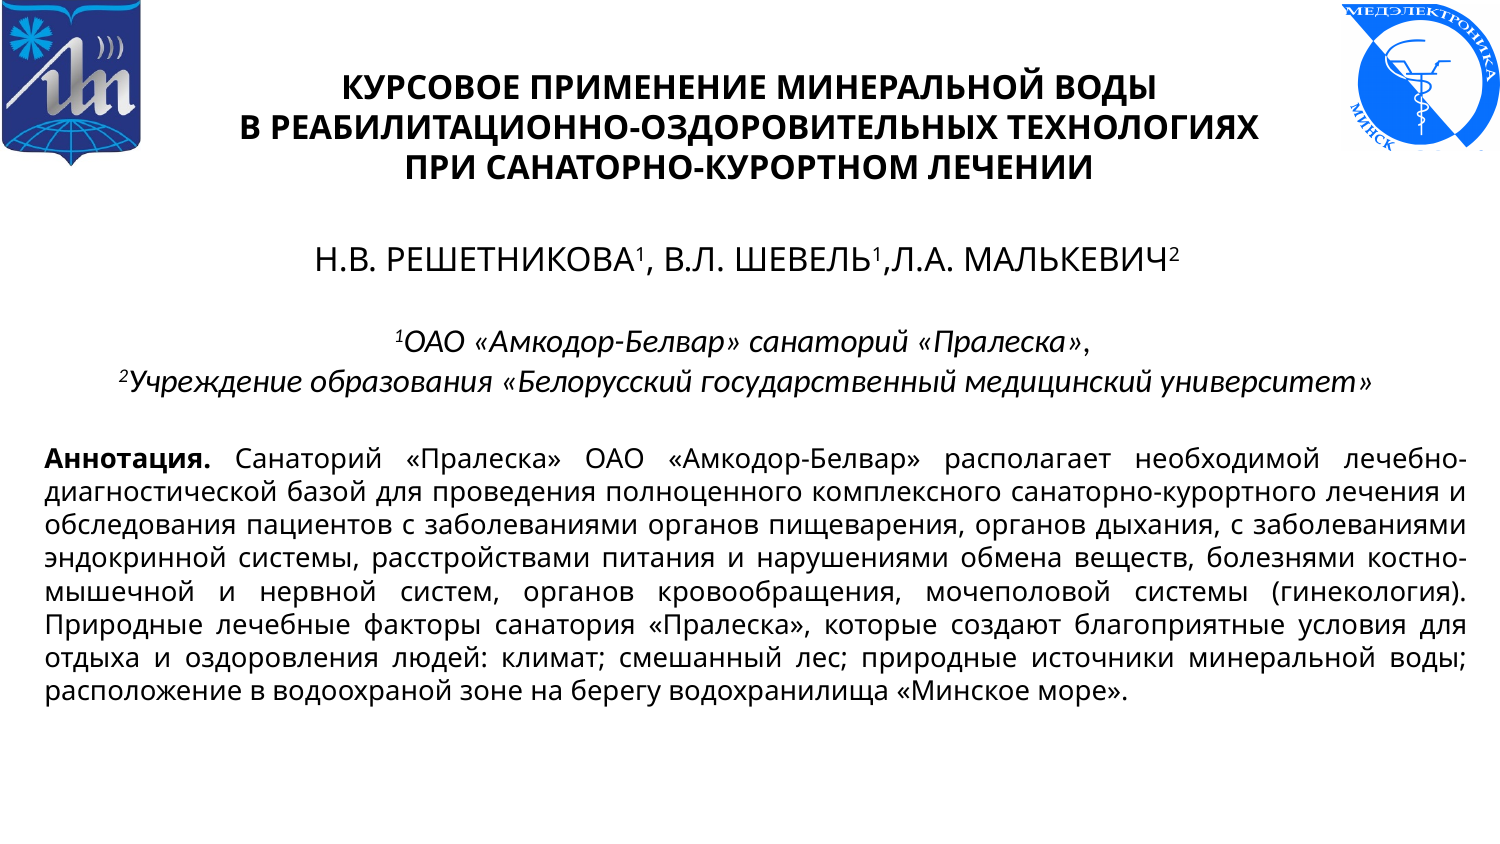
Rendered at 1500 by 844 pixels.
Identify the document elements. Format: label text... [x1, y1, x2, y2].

title КУРСОВОЕ ПРИМЕНЕНИЕ МИНЕРАЛЬНОЙ ВОДЫ В РЕАБИЛИТАЦИОННО-ОЗДОРОВИТЕЛЬНЫХ ТЕХНОЛОГИЯХ ПРИ САНАТОРНО-КУРОРТНОМ ЛЕЧЕНИИ [145, 75, 1388, 167]
text_box Н.В. РЕШЕТНИКОВА1, В.Л. ШЕВЕЛЬ1,Л.А. МАЛЬКЕВИЧ2 [88, 167, 1406, 268]
picture [0, 0, 141, 168]
text_box 1ОАО «Амкодор-Белвар» санаторий «Пралеска», 2Учреждение образования «Белорусский государственный медицинский университет» [88, 268, 1406, 450]
subtitle Аннотация. Санаторий «Пралеска» ОАО «Амкодор-Белвар» располагает необходимой лечебно-диагностической базой для проведения полноценного комплексного санаторно-курортного лечения и обследования пациентов с заболеваниями органов пищеварения, органов дыхания, с заболеваниями эндокринной системы, расстройствами питания и нарушениями обмена веществ, болезнями костно-мышечной и нервной систем, органов кровообращения, мочеполовой системы (гинекология). Природные лечебные факторы санатория «Пралеска», которые создают благоприятные условия для отдыха и оздоровления людей: климат; смешанный лес; природные источники минеральной воды; расположение в водоохраной зоне на берегу водохранилища «Минское море». [29, 433, 1483, 732]
picture [1341, 4, 1500, 151]
